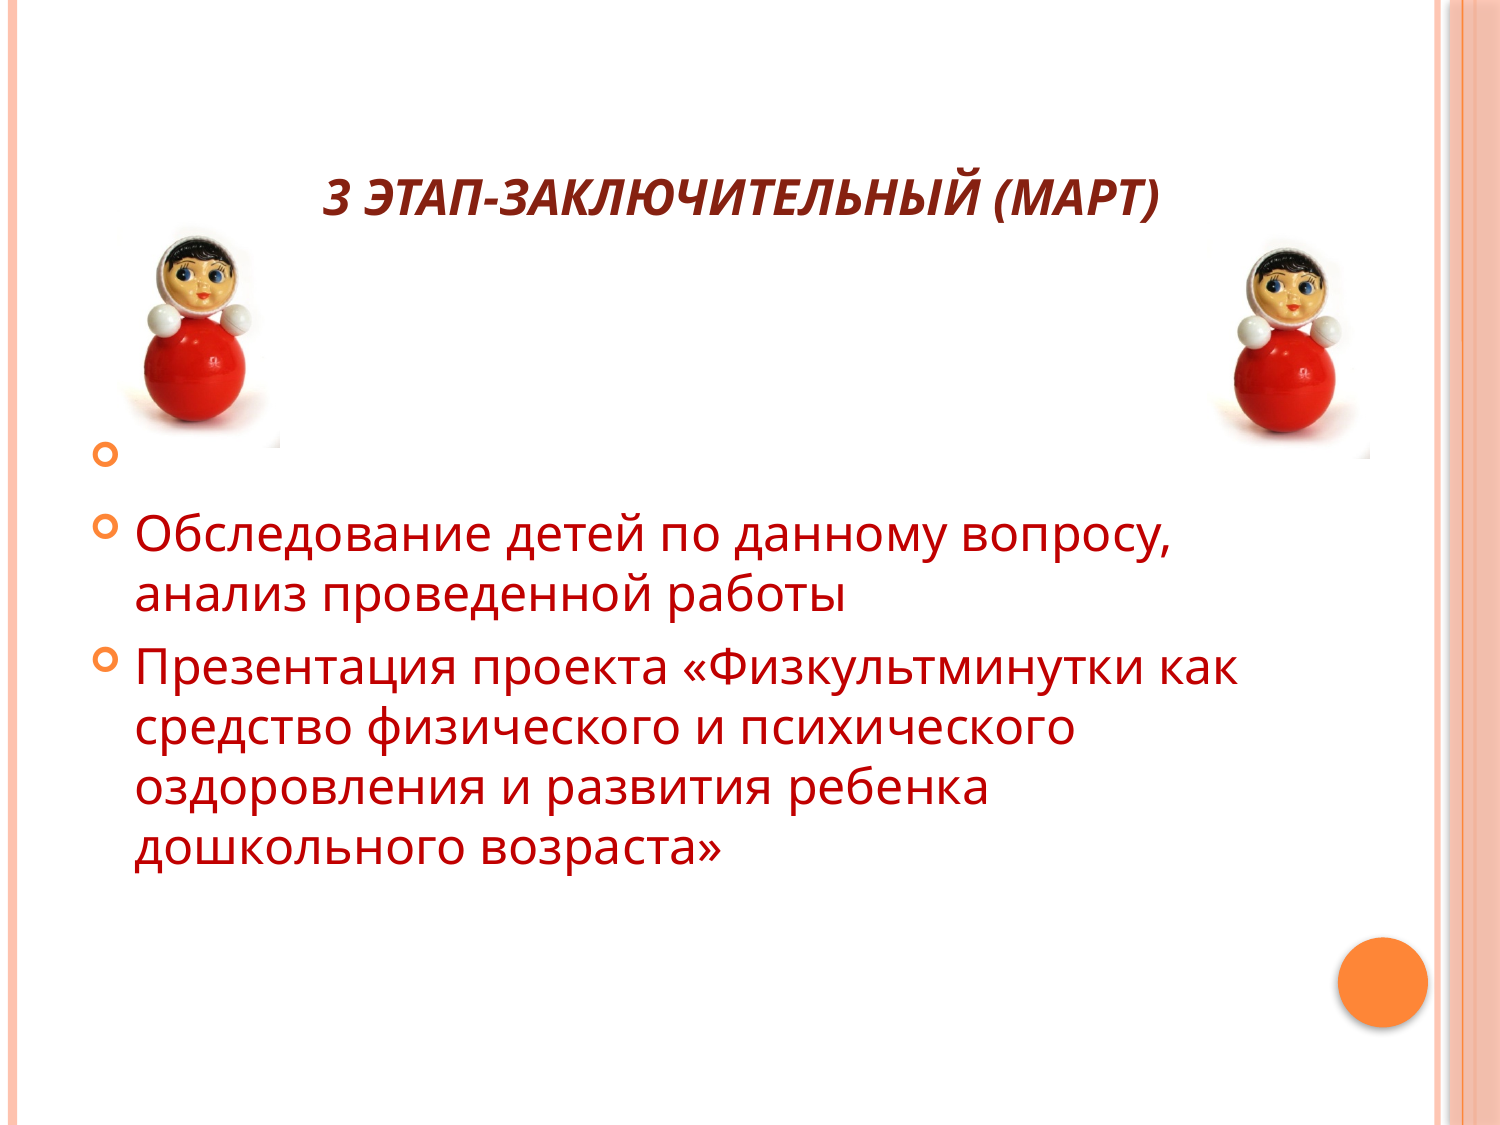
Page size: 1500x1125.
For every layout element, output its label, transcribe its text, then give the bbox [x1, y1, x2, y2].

picture [1206, 222, 1370, 460]
picture [116, 210, 280, 448]
list Обследование детей по данному вопросу, анализ проведенной работы Презентация проекта «Физкультминутки как средство физического и психического оздоровления и развития ребенка дошкольного возраста» [75, 421, 1325, 1062]
title 3 этап-заключительный (март) [75, 45, 1300, 233]
